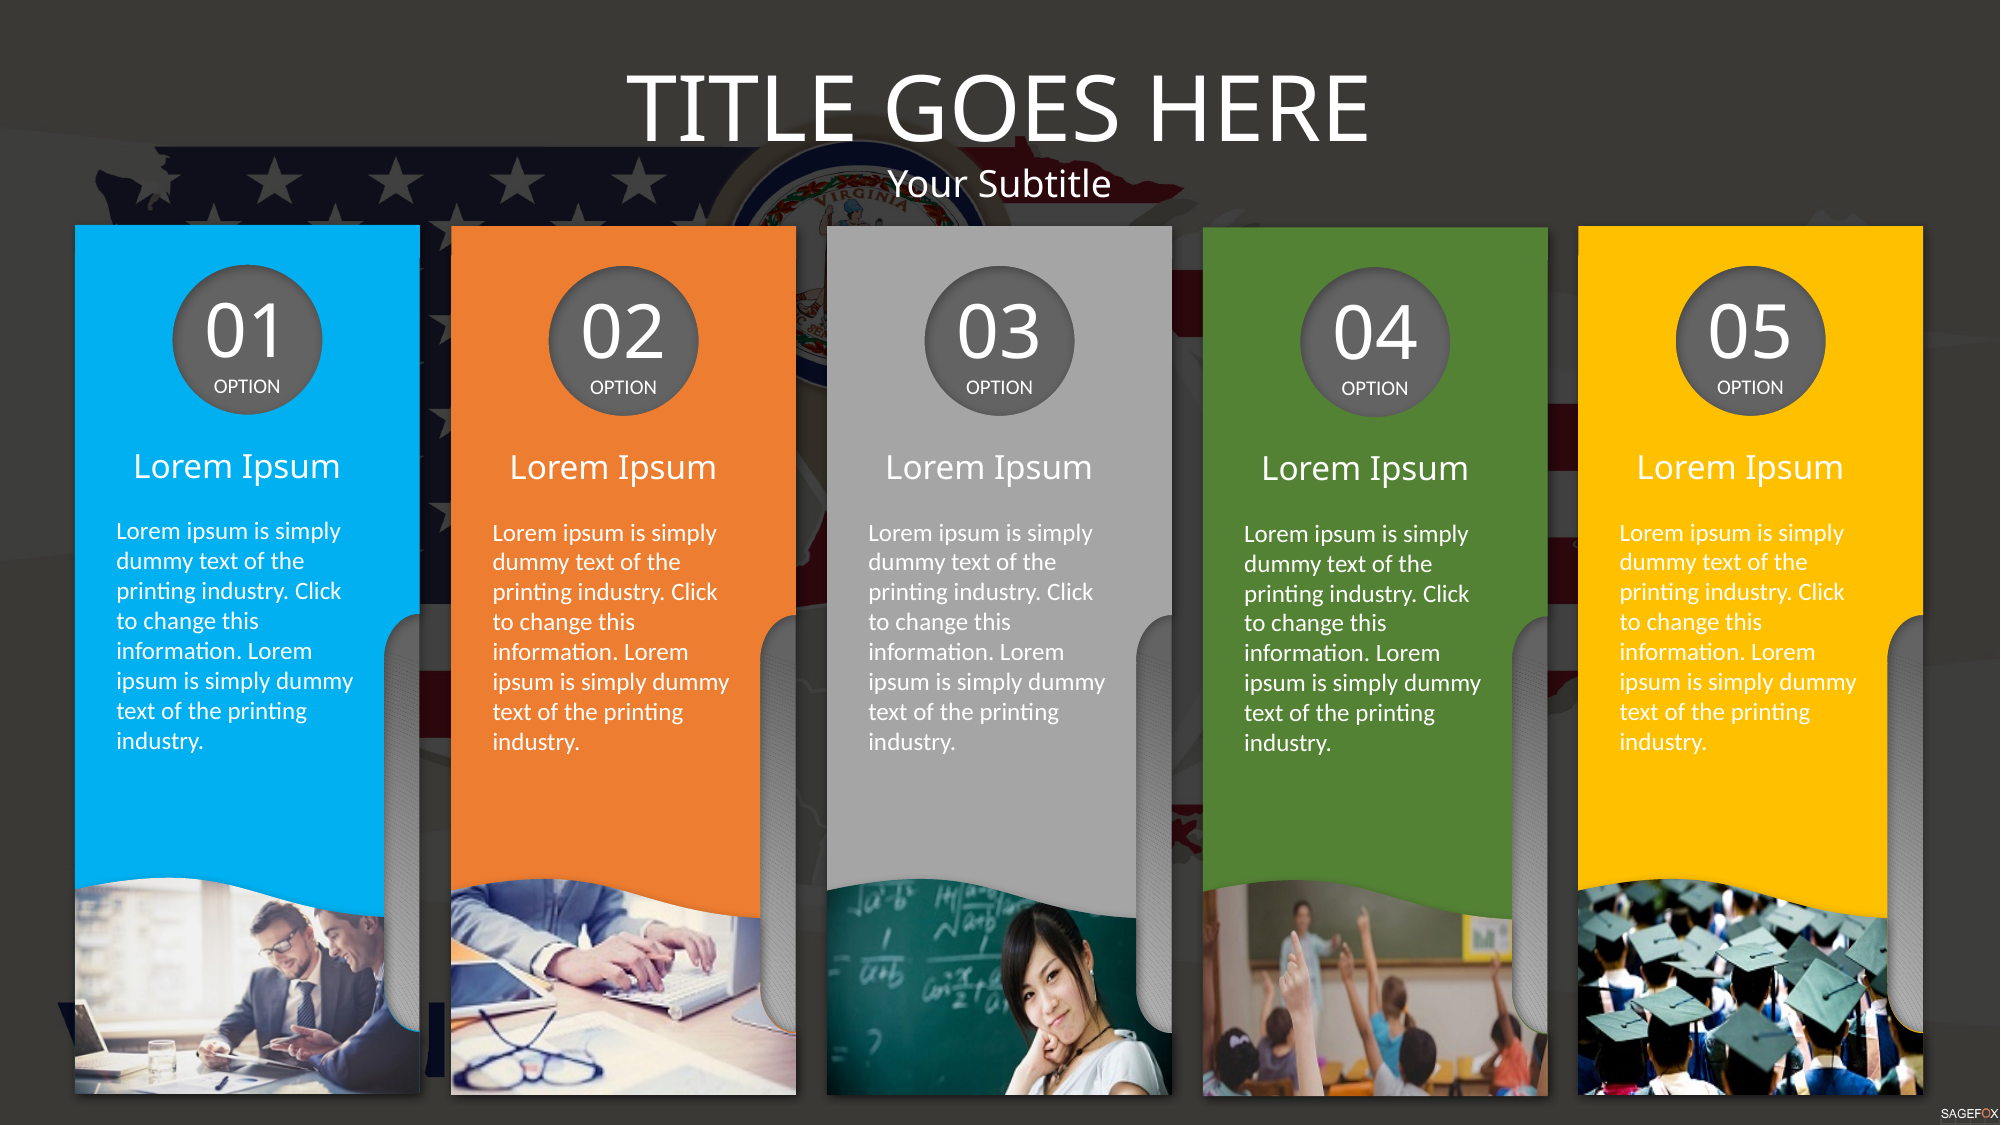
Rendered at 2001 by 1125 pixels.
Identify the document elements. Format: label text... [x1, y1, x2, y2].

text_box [827, 226, 1173, 1095]
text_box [451, 226, 797, 1095]
text_box TITLE GOES HERE Your Subtitle [548, 42, 1452, 212]
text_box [1578, 226, 1924, 1095]
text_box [1202, 227, 1548, 1097]
picture [0, 0, 2001, 1125]
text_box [74, 224, 420, 1094]
